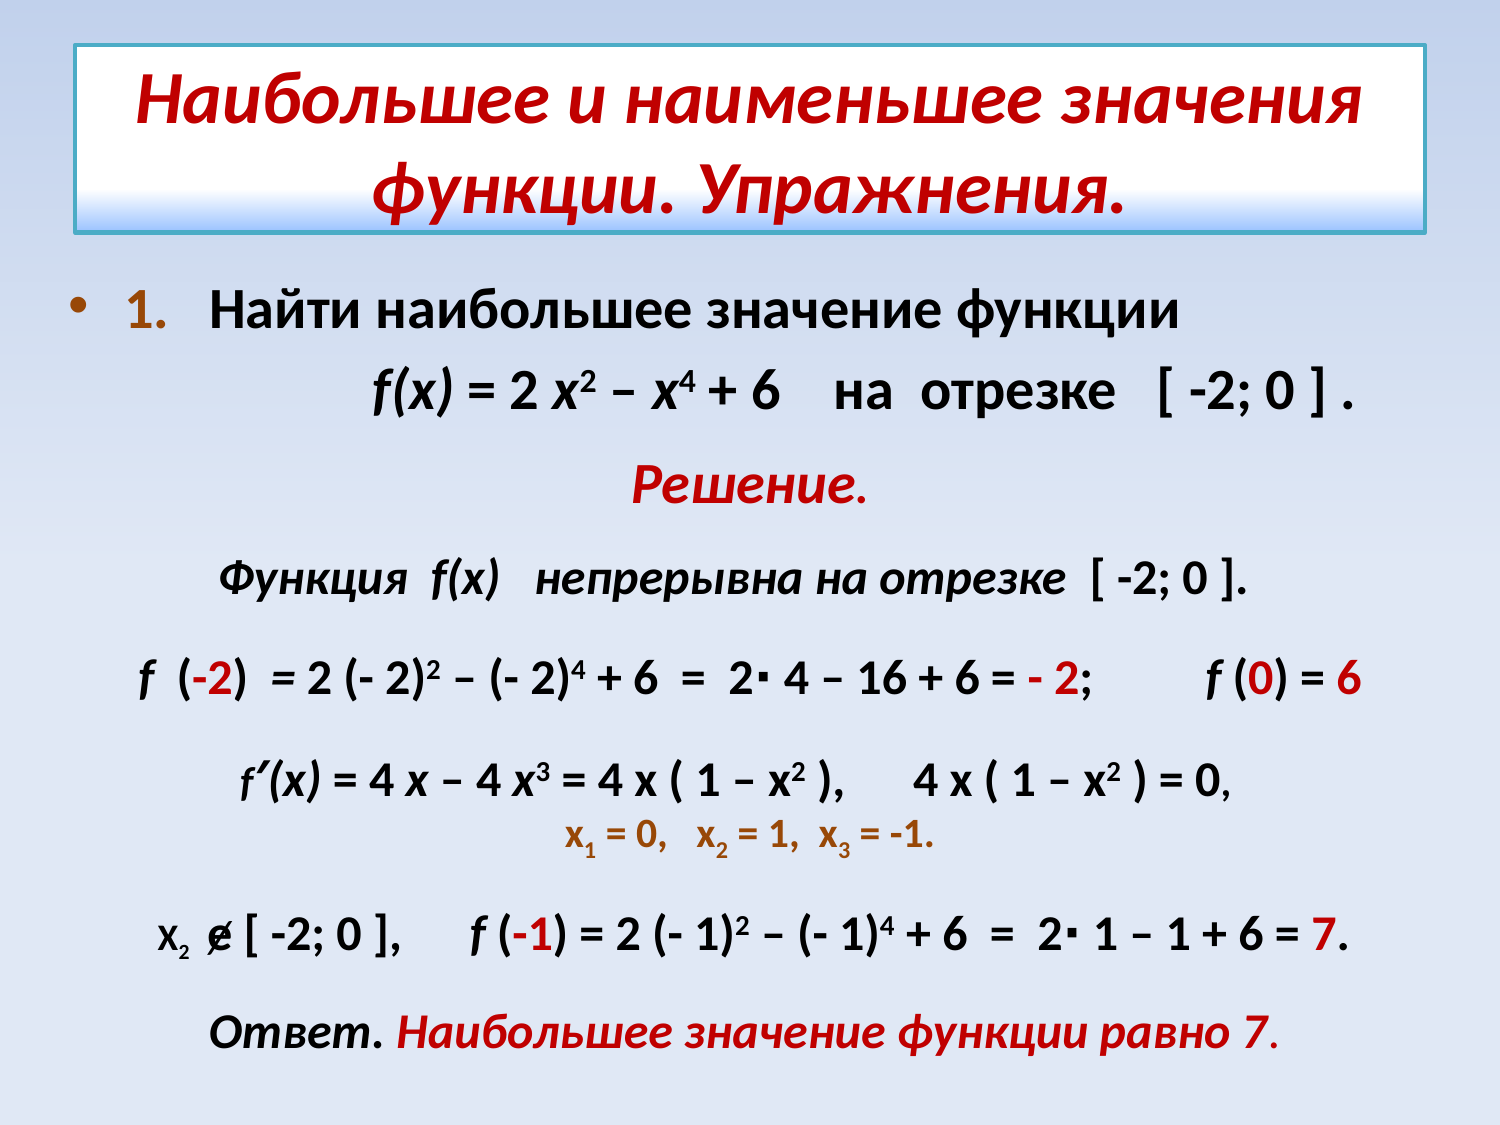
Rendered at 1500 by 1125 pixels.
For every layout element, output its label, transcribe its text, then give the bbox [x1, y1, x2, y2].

text_box f (-2) = 2 (- 2)2 – (- 2)4 + 6 = 2∙ 4 – 16 + 6 = - 2; f (0) = 6 [63, 619, 1437, 726]
list 1. Найти наибольшее значение функции f(х) = 2 х2 – х4 + 6 на отрезке [ -2; 0 ] . [53, 262, 1447, 1094]
text_box f′(х) = 4 х – 4 х3 = 4 х ( 1 – х2 ), 4 х ( 1 – х2 ) = 0, х1 = 0, х2 = 1, х3 = -1. [63, 726, 1437, 879]
text_box Решение. [63, 430, 1437, 525]
text_box Х2 ɇ [ -2; 0 ], f (-1) = 2 (- 1)2 – (- 1)4 + 6 = 2∙ 1 – 1 + 6 = 7. [63, 879, 1437, 986]
text_box Функция f(х) непрерывна на отрезке [ -2; 0 ]. [63, 525, 1437, 619]
text_box Ответ. Наибольшее значение функции равно 7. [63, 986, 1437, 1072]
title Наибольшее и наименьшее значения функции. Упражнения. [73, 43, 1427, 235]
